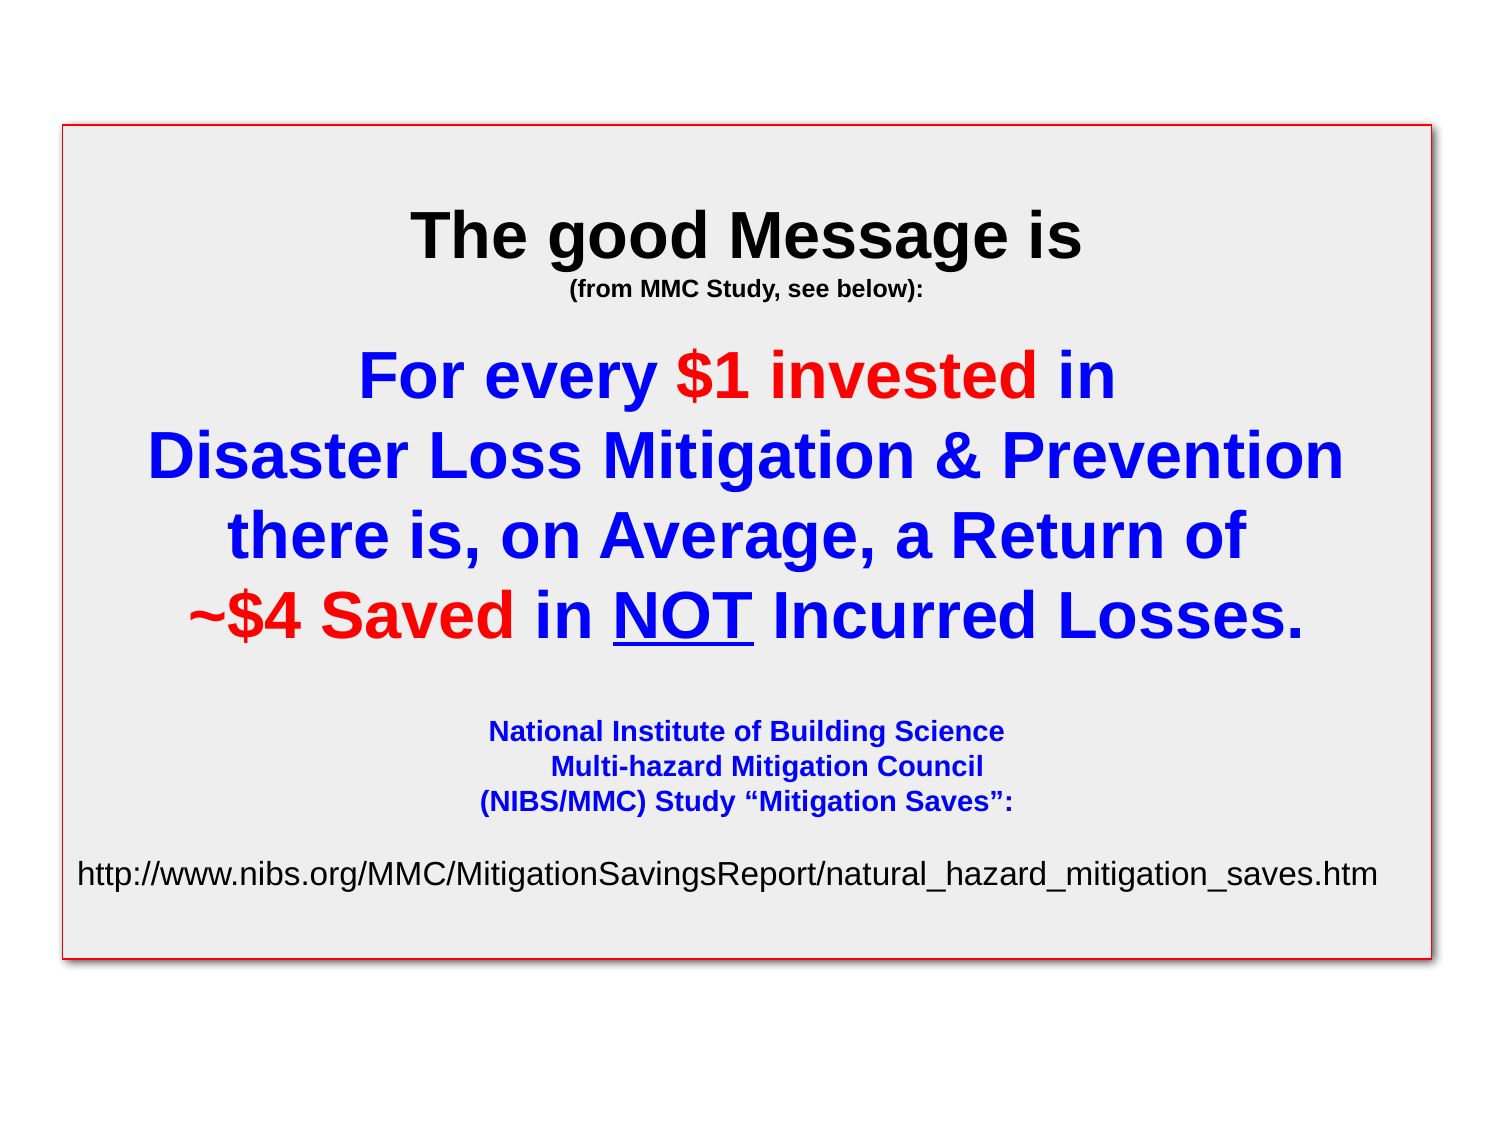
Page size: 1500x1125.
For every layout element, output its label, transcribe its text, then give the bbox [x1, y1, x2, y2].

text_box The good Message is (from MMC Study, see below): For every $1 invested in Disaster Loss Mitigation & Prevention there is, on Average, a Return of ~$4 Saved in NOT Incurred Losses. National Institute of Building Science Multi-hazard Mitigation Council (NIBS/MMC) Study “Mitigation Saves”: http://www.nibs.org/MMC/MitigationSavingsReport/natural_hazard_mitigation_saves.htm [62, 124, 1432, 959]
